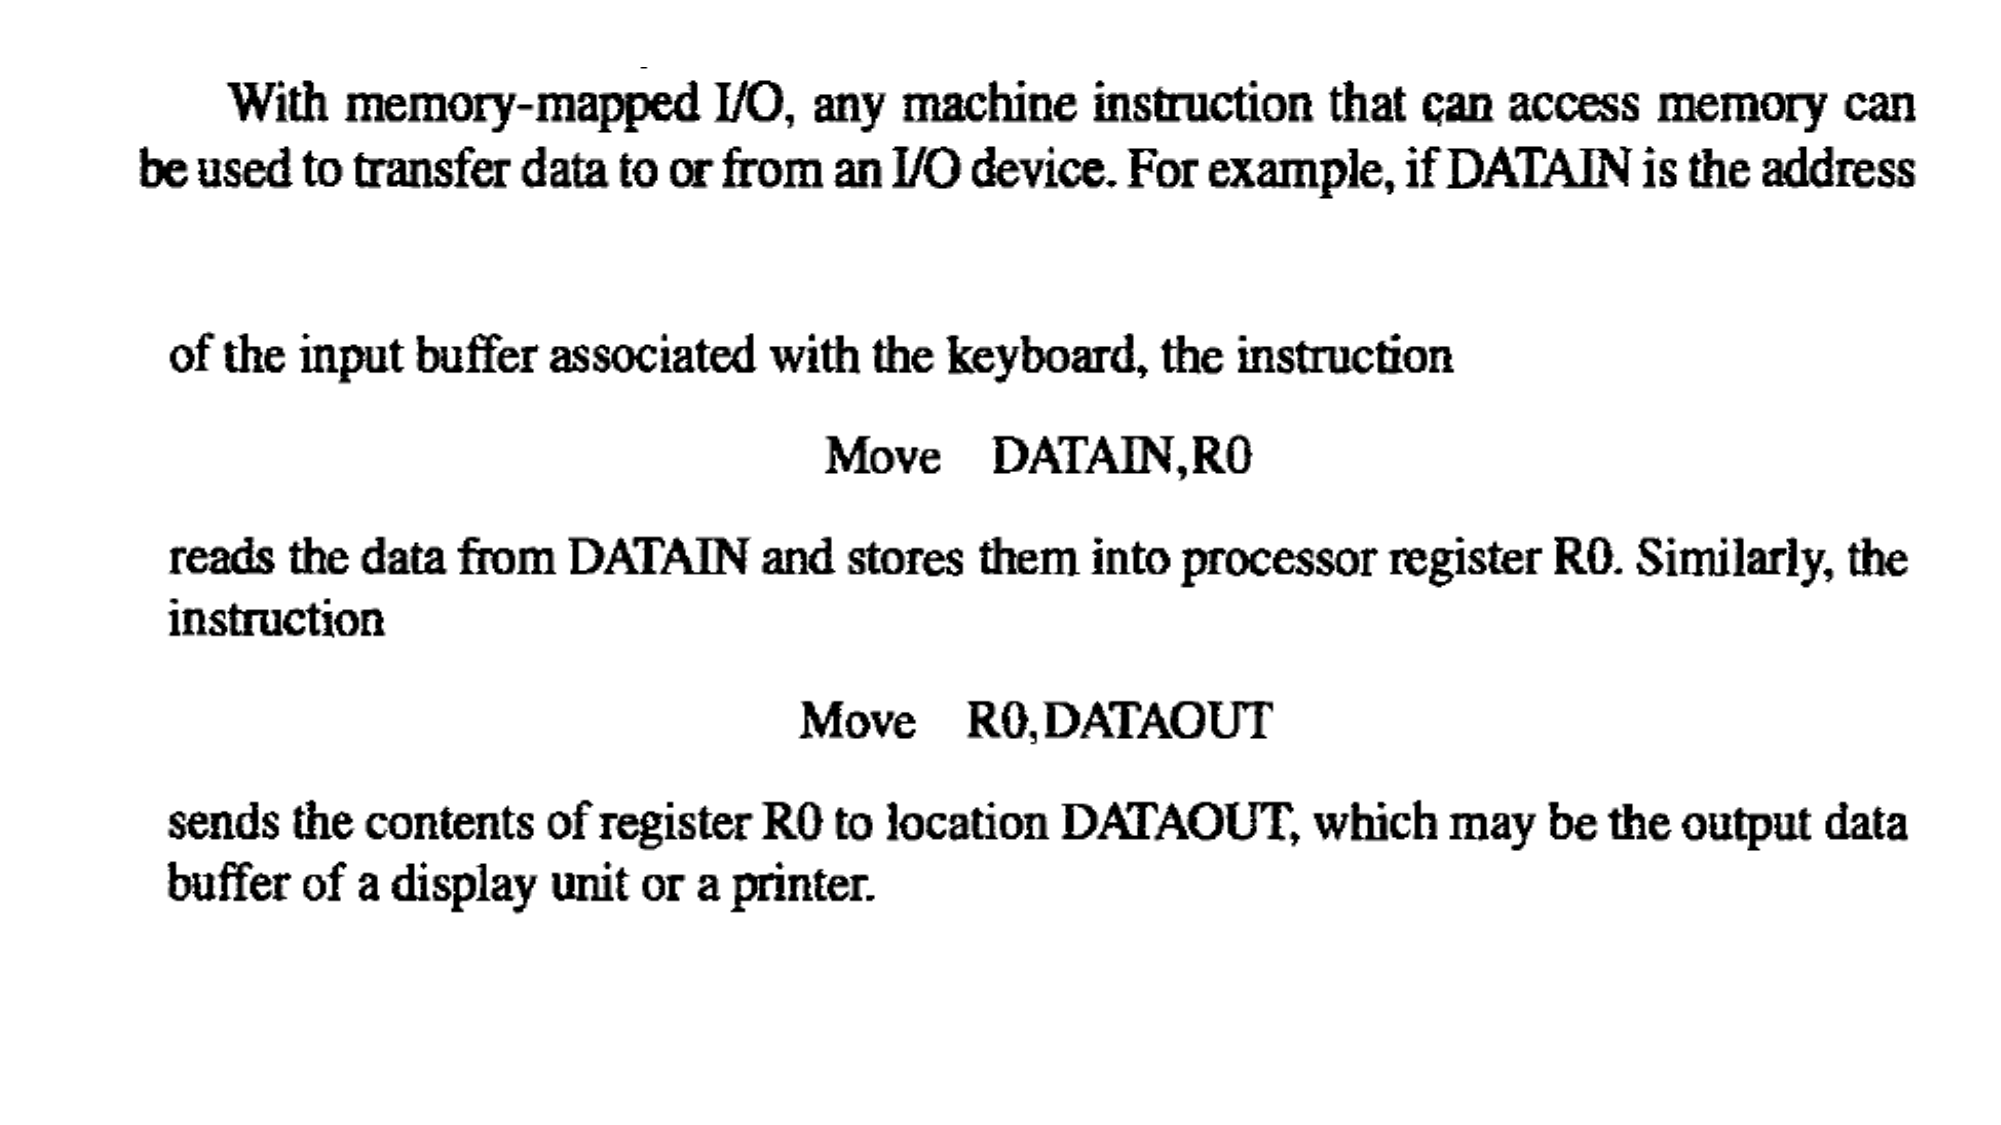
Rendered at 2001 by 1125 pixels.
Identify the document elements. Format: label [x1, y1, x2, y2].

picture [115, 304, 1935, 920]
list [115, 67, 1935, 233]
